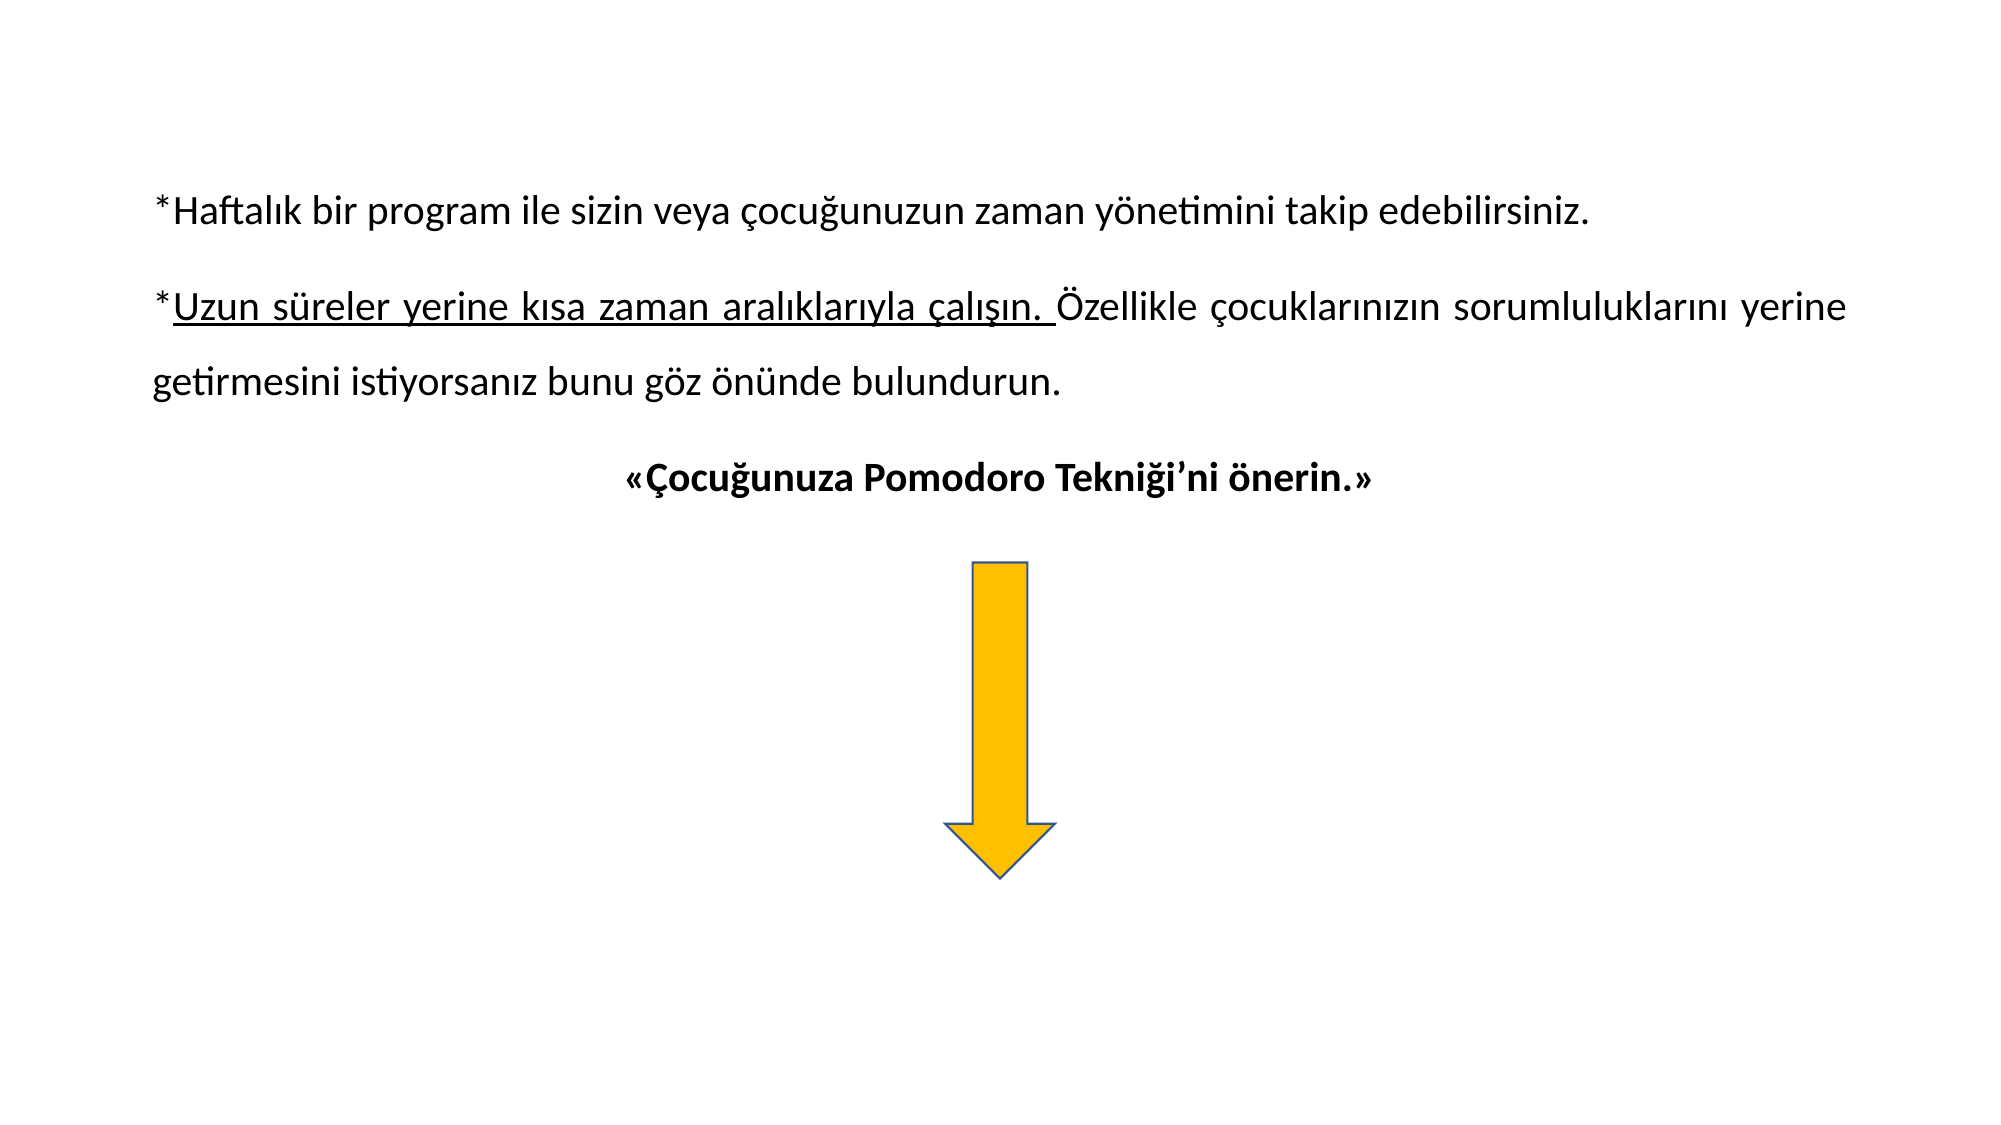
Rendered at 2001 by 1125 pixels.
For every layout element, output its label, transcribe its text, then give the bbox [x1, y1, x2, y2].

text_box [942, 561, 1058, 881]
list *Haftalık bir program ile sizin veya çocuğunuzun zaman yönetimini takip edebilirsiniz. *Uzun süreler yerine kısa zaman aralıklarıyla çalışın. Özellikle çocuklarınızın sorumluluklarını yerine getirmesini istiyorsanız bunu göz önünde bulundurun. «Çocuğunuza Pomodoro Tekniği’ni önerin.» [137, 149, 1863, 1014]
